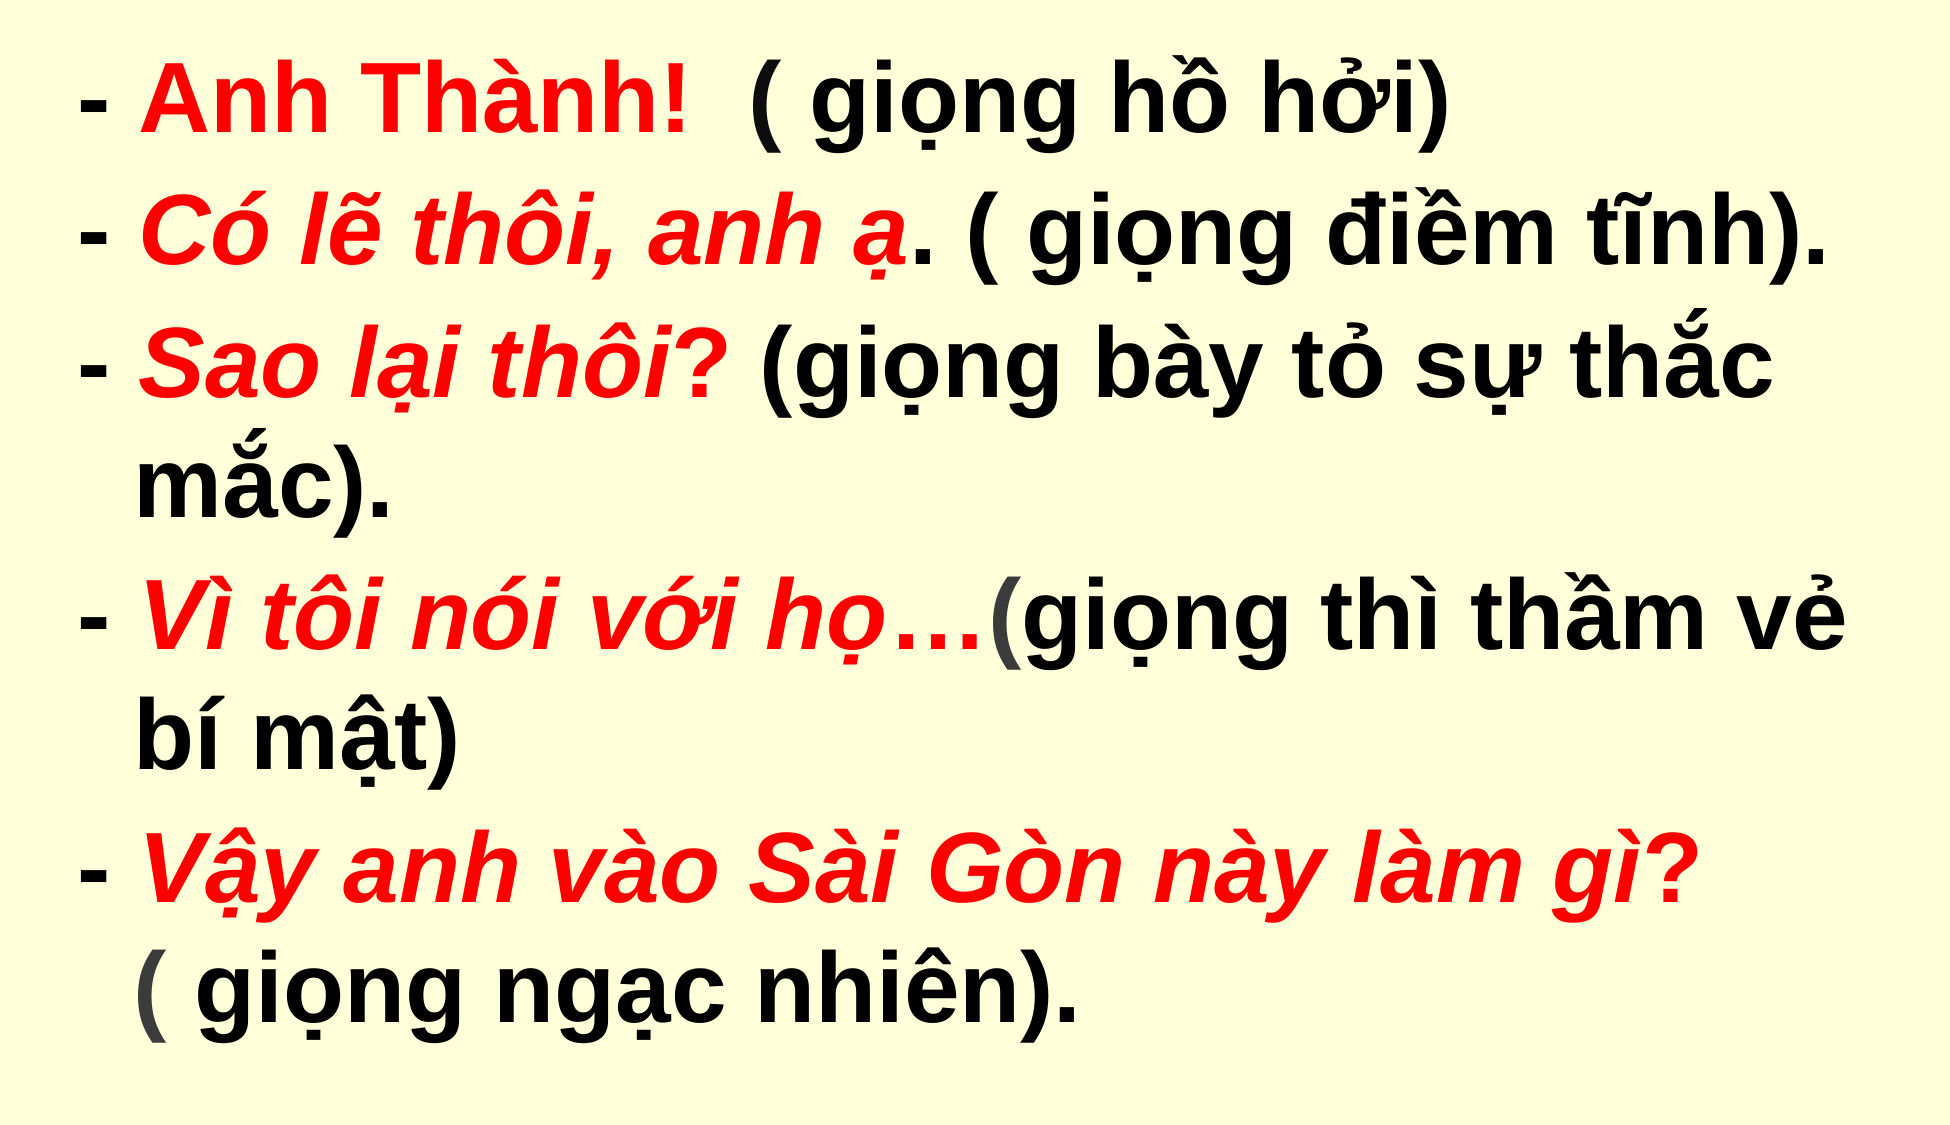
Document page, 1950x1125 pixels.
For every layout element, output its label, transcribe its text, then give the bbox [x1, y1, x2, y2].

list - Anh Thành! ( giọng hồ hởi) - Có lẽ thôi, anh ạ. ( giọng điềm tĩnh). - Sao lại thôi? (giọng bày tỏ sự thắc mắc). - Vì tôi nói với họ…(giọng thì thầm vẻ bí mật) - Vậy anh vào Sài Gòn này làm gì?( giọng ngạc nhiên). [62, 24, 1888, 1125]
